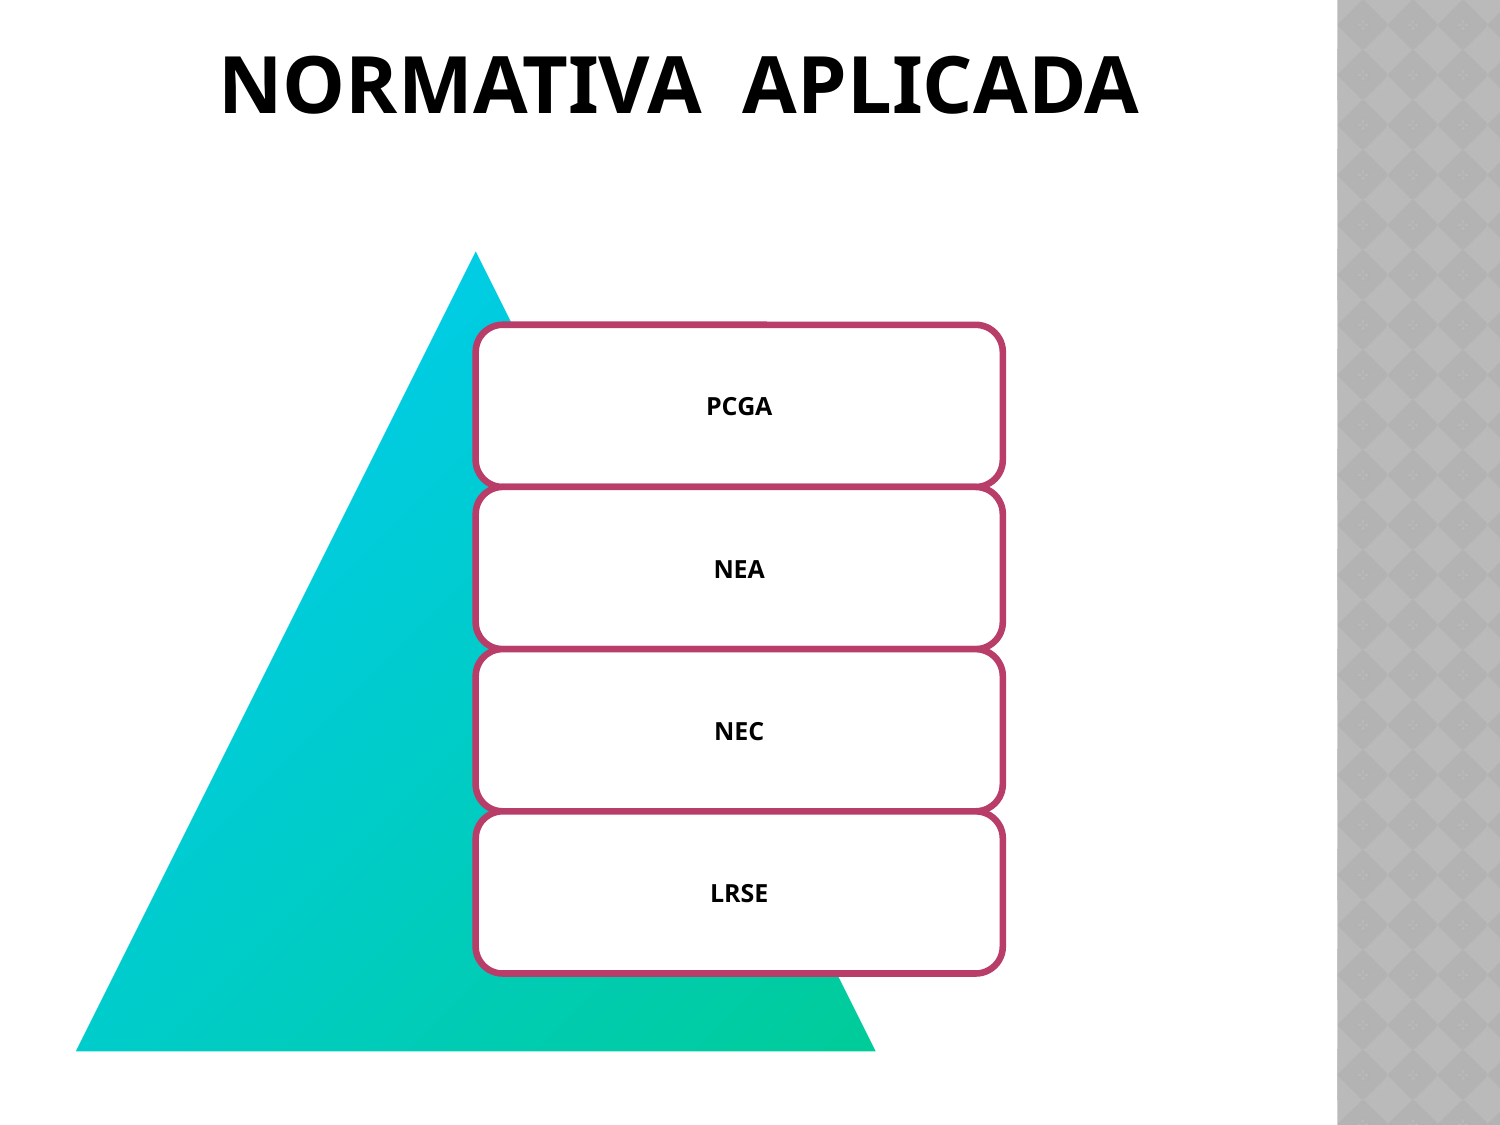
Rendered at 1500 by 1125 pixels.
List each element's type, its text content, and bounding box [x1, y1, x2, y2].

table_cell [1337, 0, 1500, 1125]
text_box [69, 243, 1421, 1056]
title NORMATIVA APLICADA [210, 24, 1475, 130]
